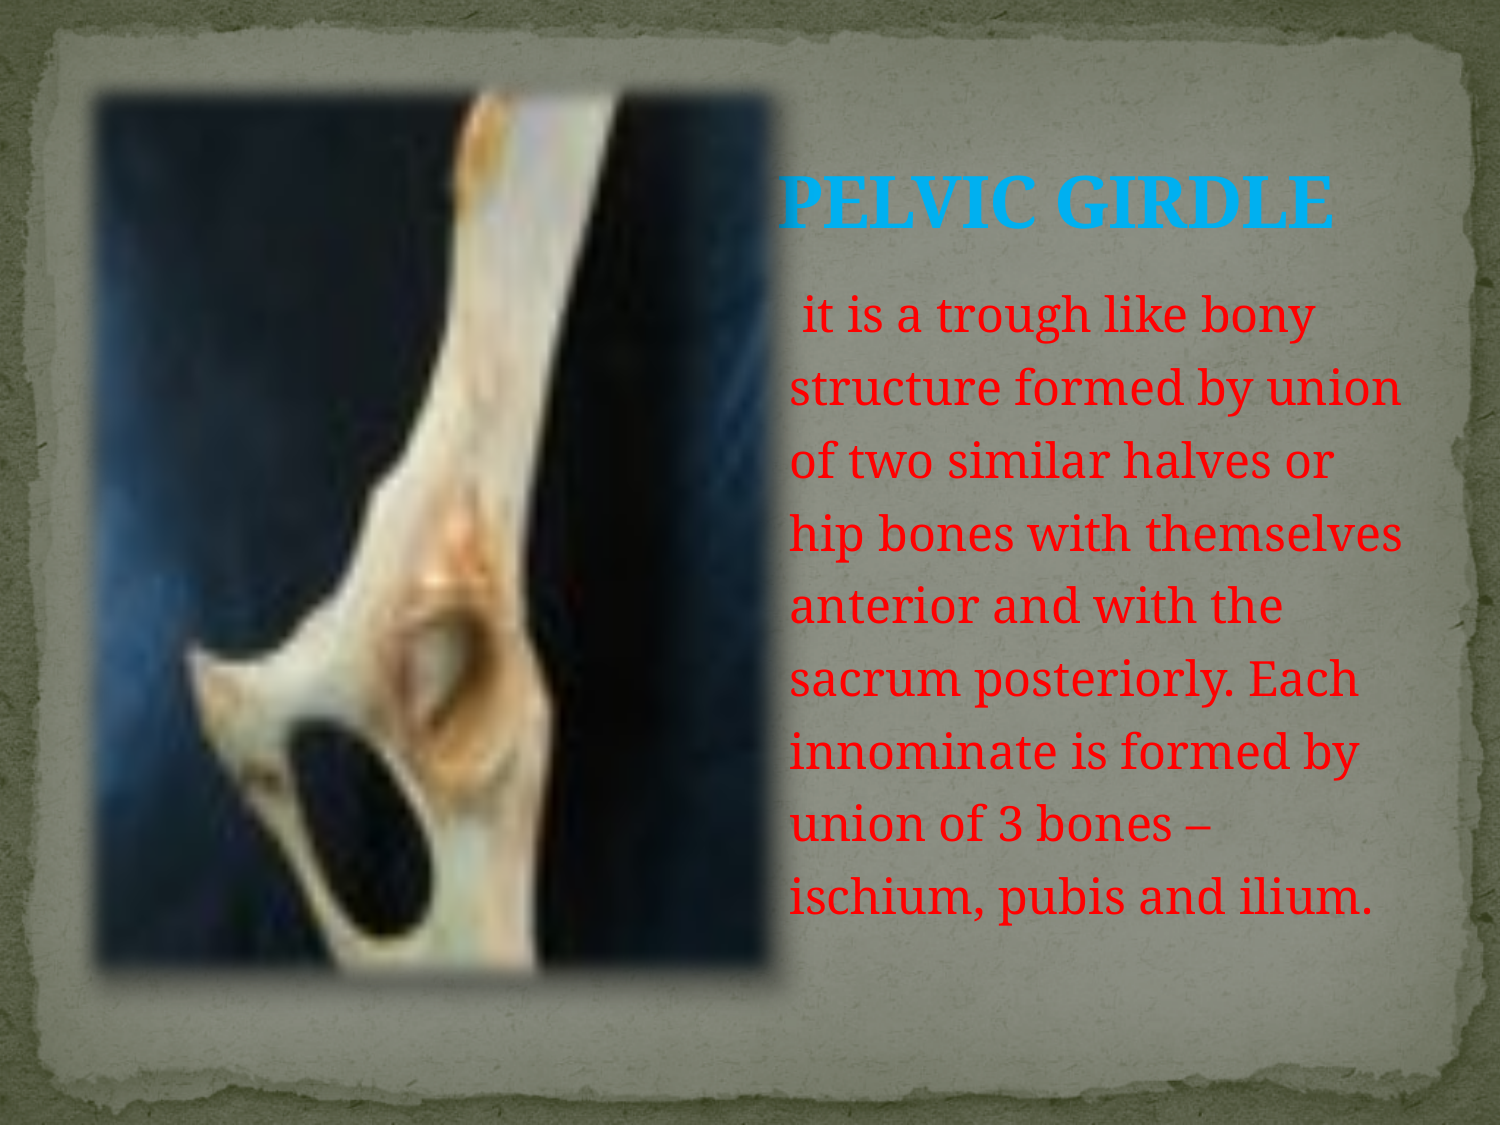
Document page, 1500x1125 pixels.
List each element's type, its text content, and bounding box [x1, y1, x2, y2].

list it is a trough like bony structure formed by union of two similar halves or hip bones with themselves anterior and with the sacrum posteriorly. Each innominate is formed by union of 3 bones – ischium, pubis and ilium. [793, 262, 1425, 988]
picture [75, 75, 787, 987]
title PELVIC GIRDLE [795, 74, 1425, 250]
